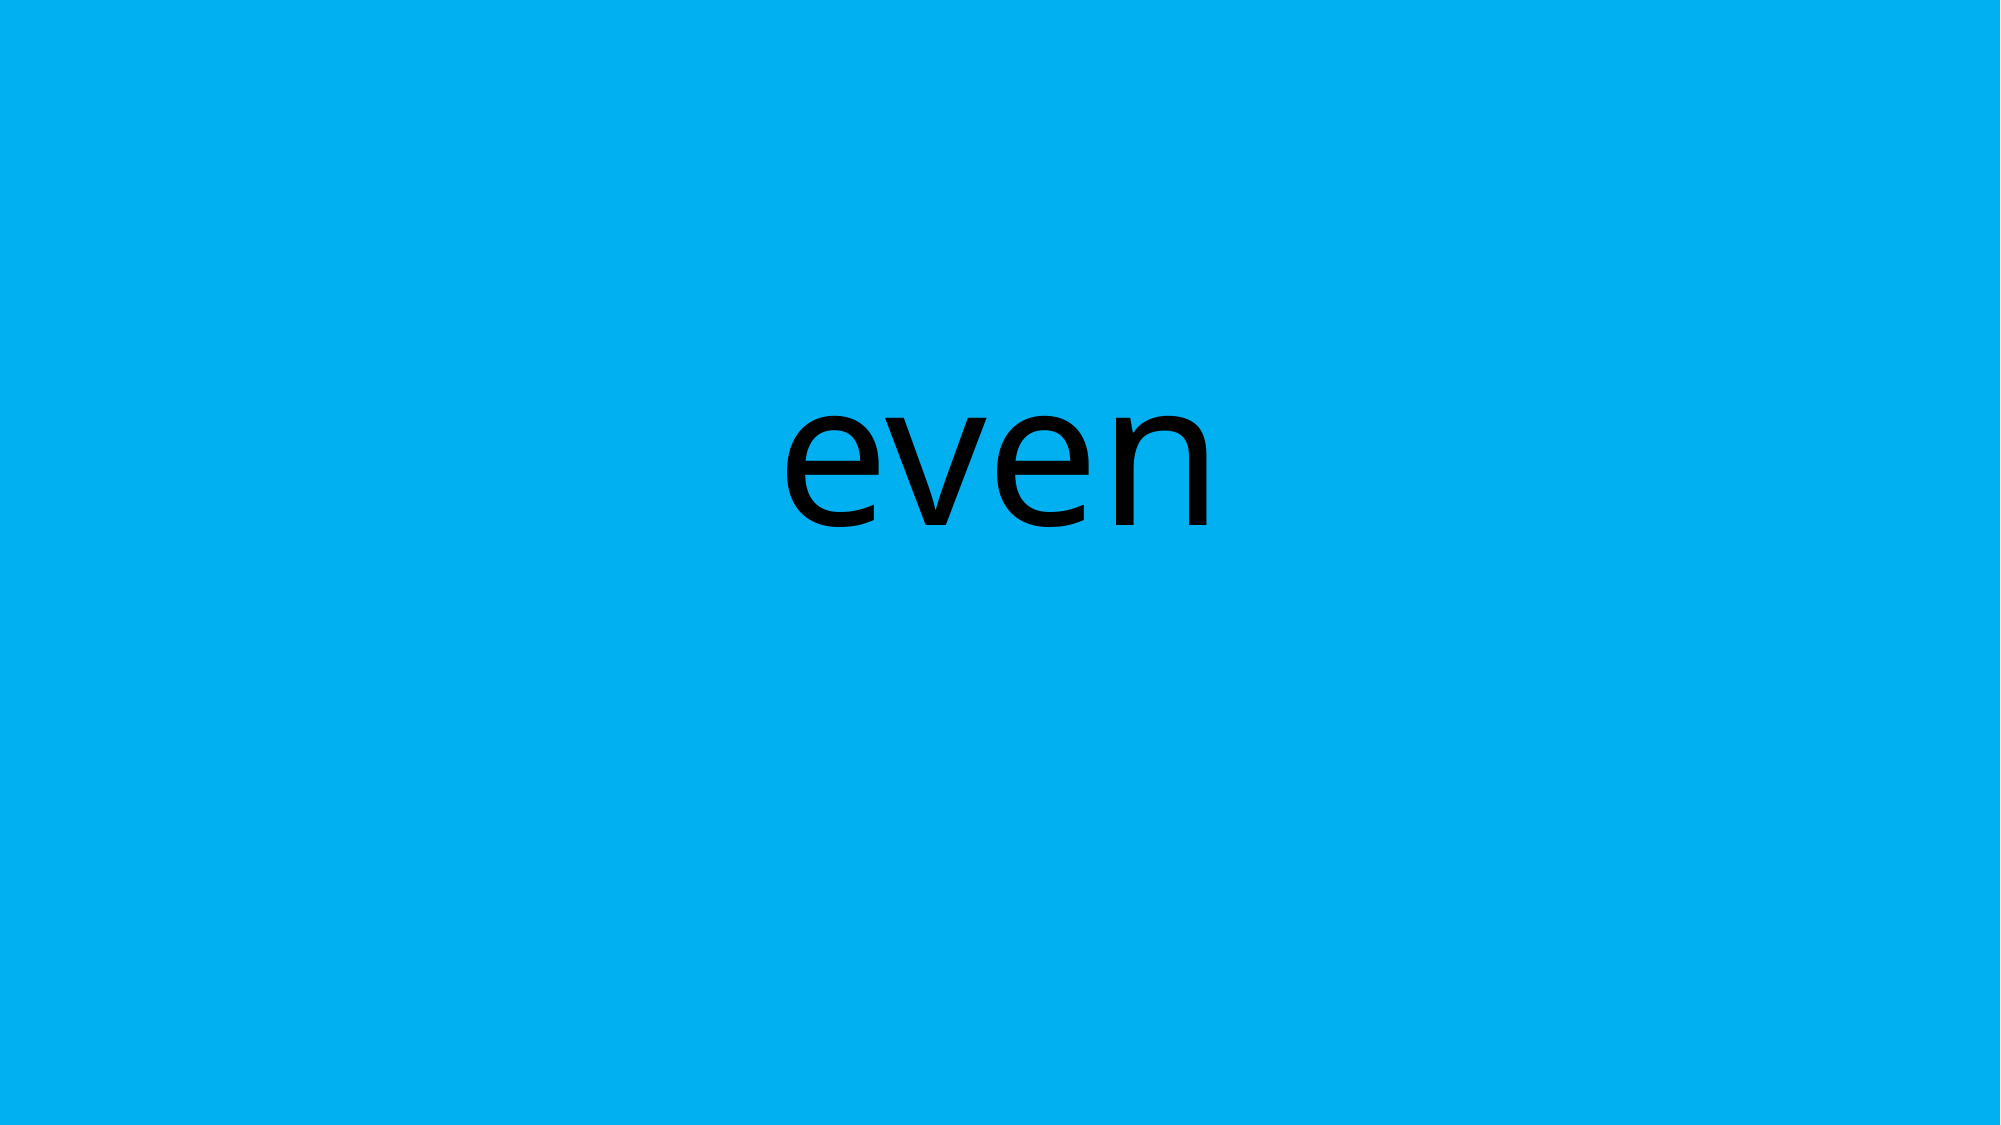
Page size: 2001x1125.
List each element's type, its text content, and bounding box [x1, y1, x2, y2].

title even [249, 184, 1750, 576]
